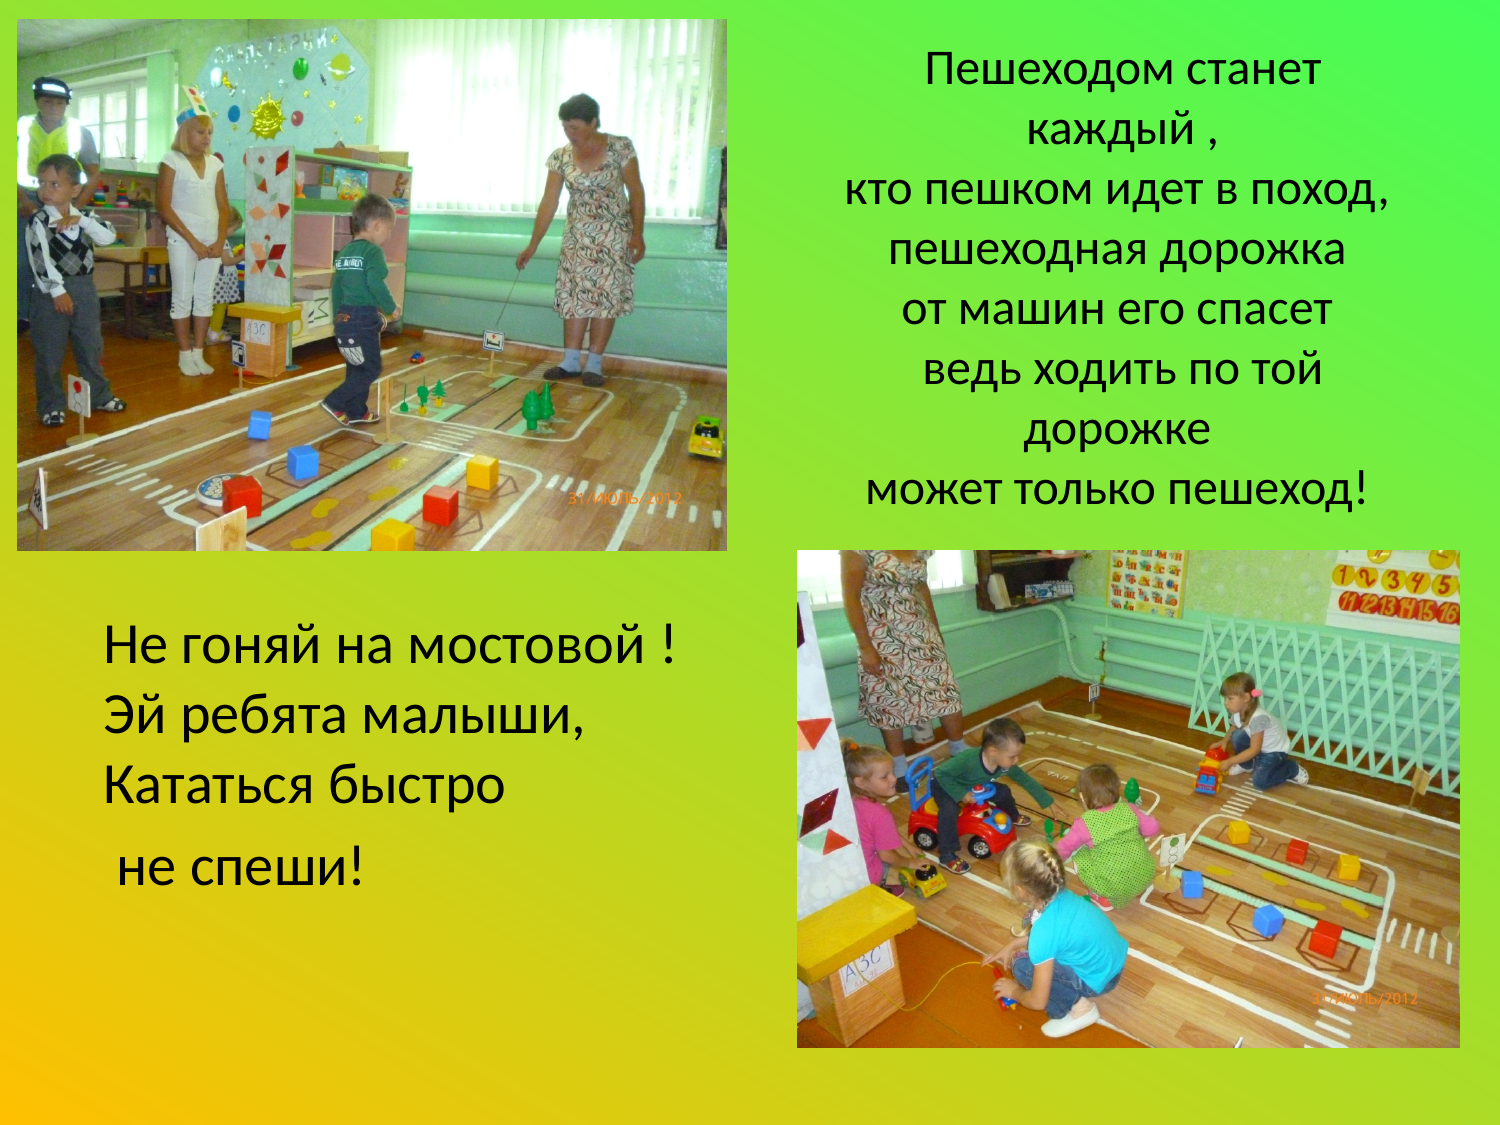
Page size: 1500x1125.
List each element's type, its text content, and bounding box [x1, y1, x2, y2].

list Не гоняй на мостовой ! Эй ребята малыши, Кататься быстро не спеши! [88, 597, 727, 1071]
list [796, 550, 1460, 1048]
picture [17, 18, 727, 551]
title Пешеходом станет каждый , кто пешком идет в поход, пешеходная дорожка от машин его спасет ведь ходить по той дорожке может только пешеход! [820, 45, 1425, 504]
